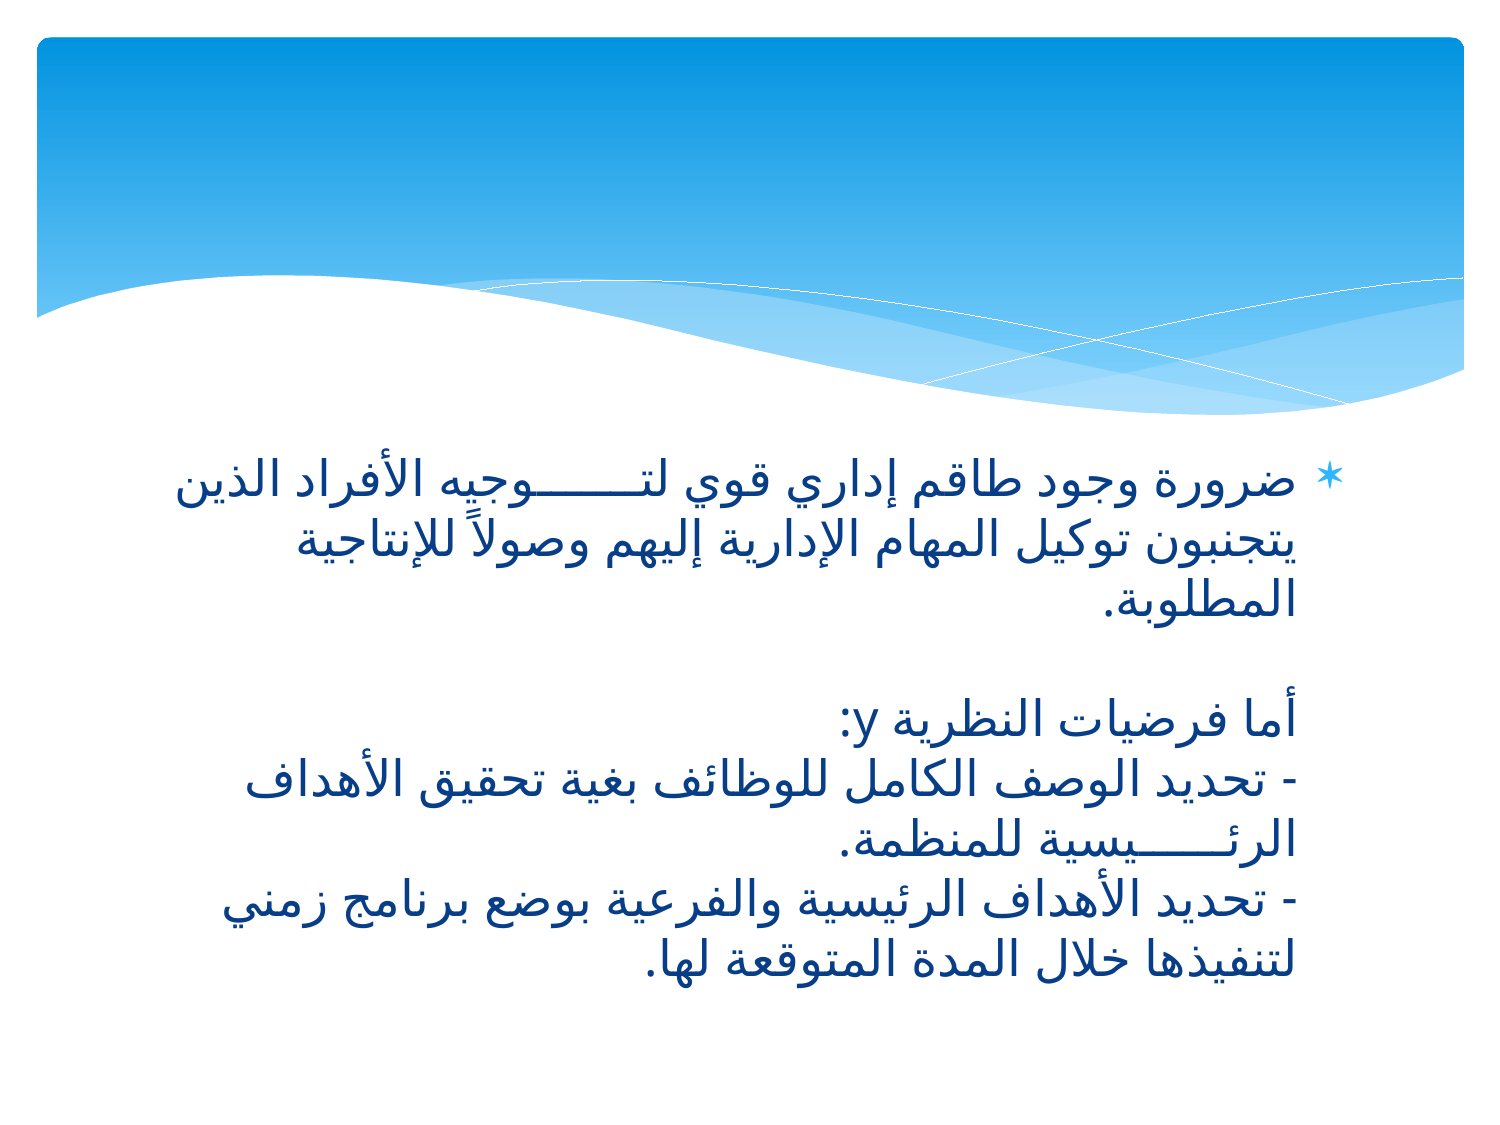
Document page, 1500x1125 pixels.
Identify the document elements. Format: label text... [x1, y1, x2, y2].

list ضرورة وجود طاقم إداري قوي لتـــــــوجيه الأفراد الذين يتجنبون توكيل المهام الإدارية إليهم وصولاً للإنتاجية المطلوبة. أما فرضيات النظرية y: - تحديد الوصف الكامل للوظائف بغية تحقيق الأهداف الرئــــــيسية للمنظمة. - تحديد الأهداف الرئيسية والفرعية بوضع برنامج زمني لتنفيذها خلال المدة المتوقعة لها. [143, 438, 1359, 1005]
